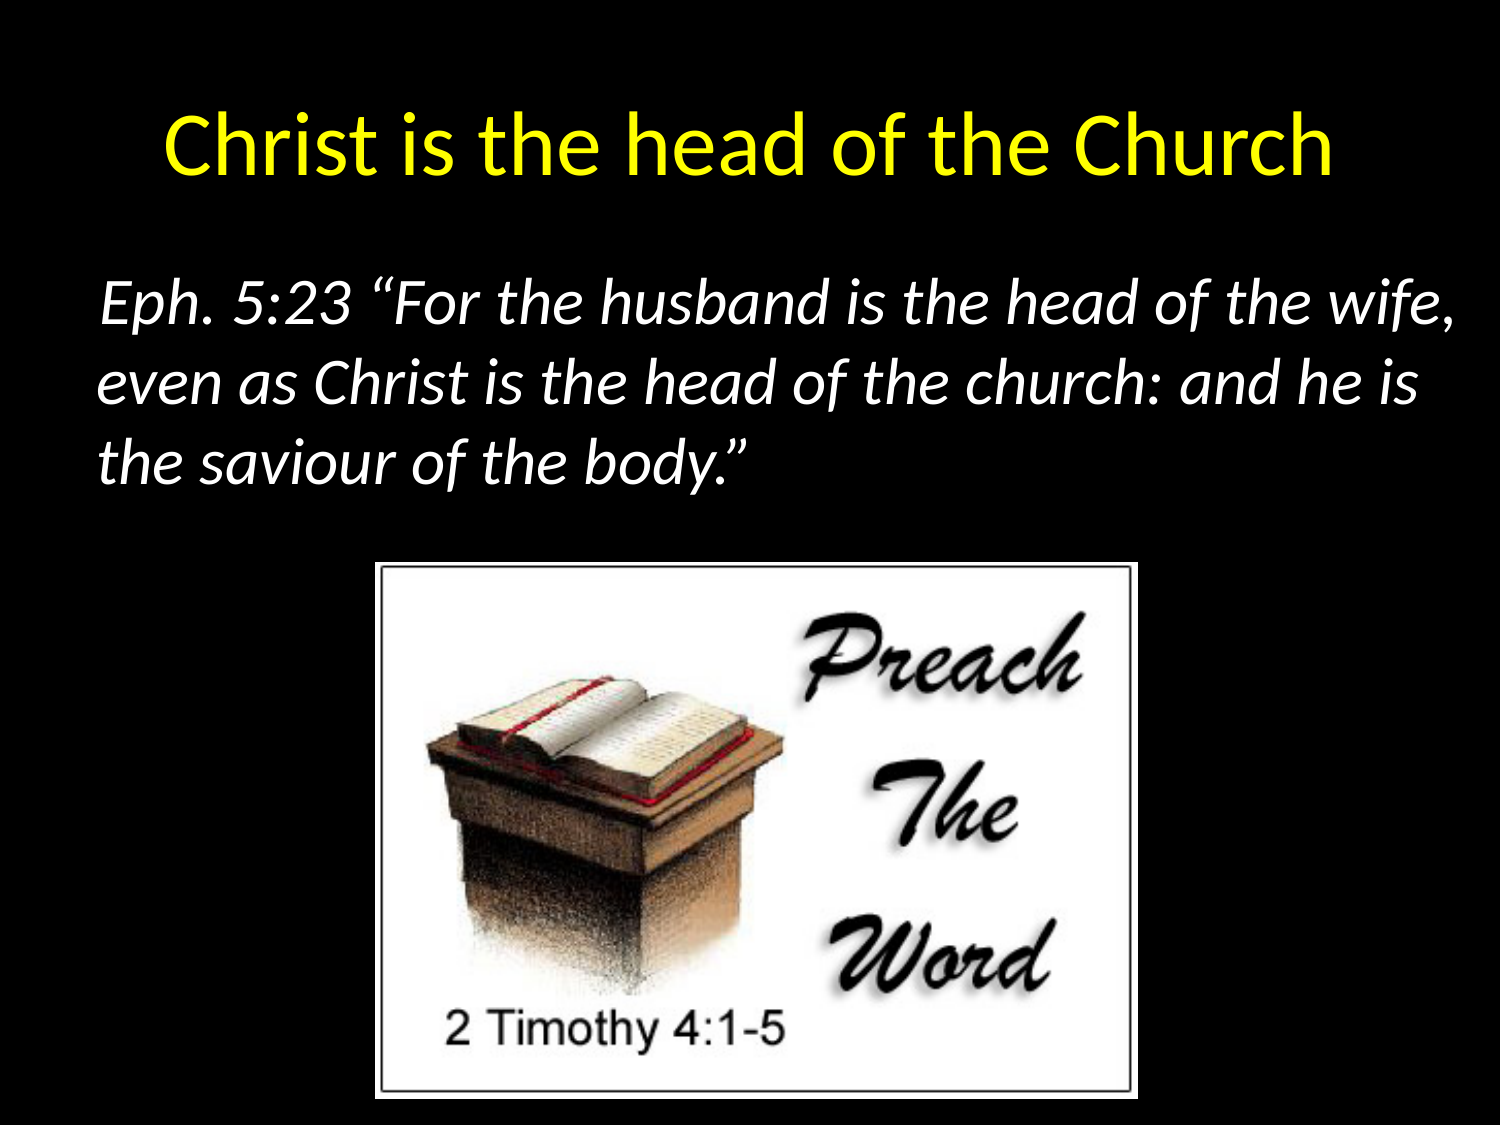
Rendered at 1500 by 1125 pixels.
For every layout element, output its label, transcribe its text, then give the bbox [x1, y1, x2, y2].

list Eph. 5:23 “For the husband is the head of the wife, even as Christ is the head of the church: and he is the saviour of the body.” [24, 249, 1475, 525]
title Christ is the head of the Church [75, 45, 1425, 233]
picture [374, 562, 1138, 1099]
